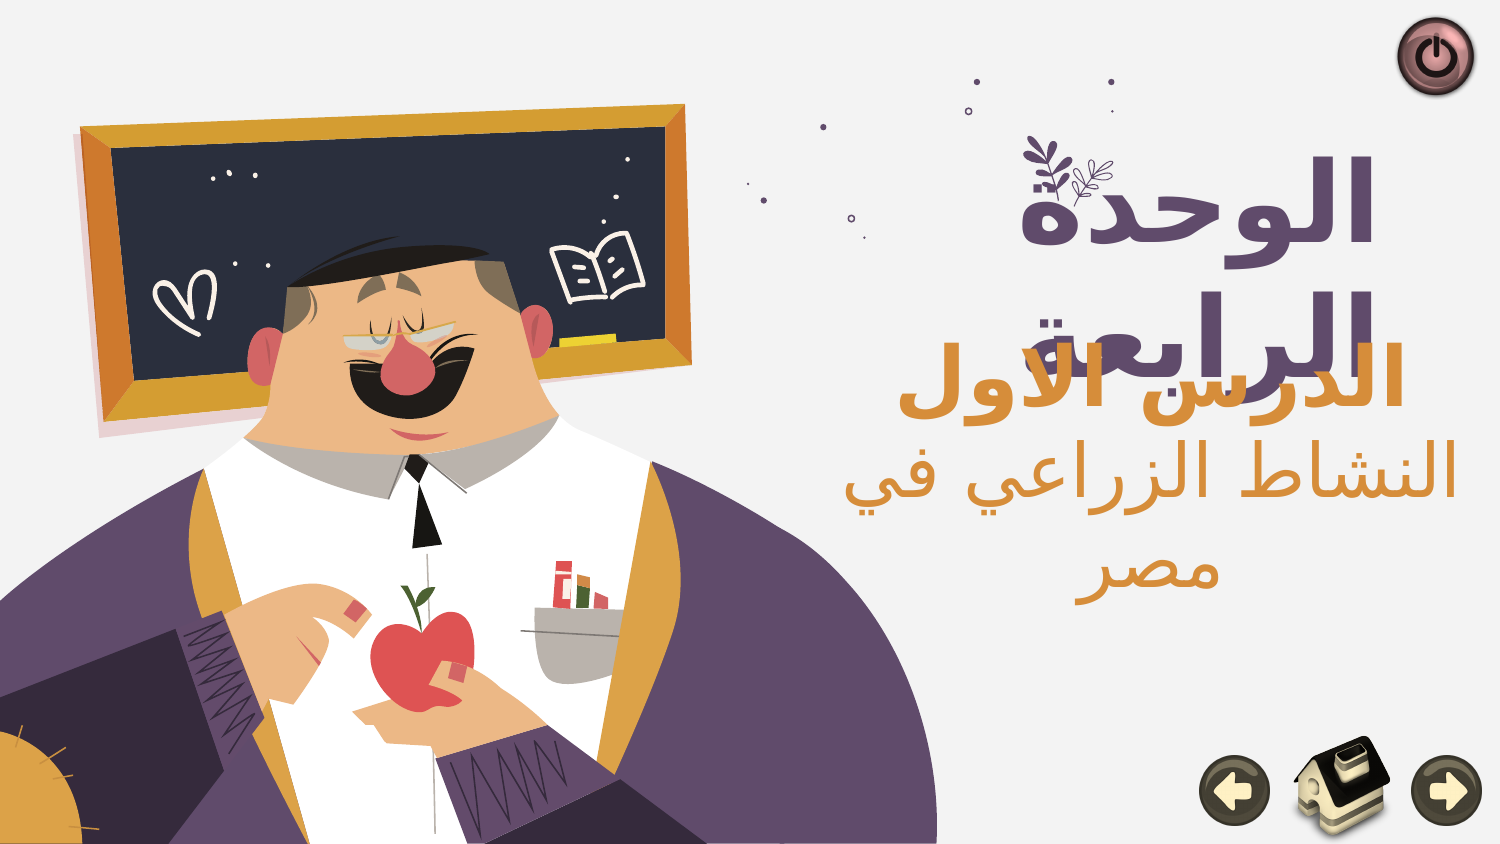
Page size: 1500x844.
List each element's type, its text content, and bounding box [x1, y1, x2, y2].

text_box الدرس الاول النشاط الزراعي في مصر [947, 314, 1492, 612]
picture [1391, 12, 1480, 101]
picture [1411, 755, 1482, 827]
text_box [746, 78, 1123, 240]
picture [1198, 755, 1270, 827]
picture [1284, 734, 1397, 844]
title الوحدة الرابعة [947, 170, 1382, 314]
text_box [0, 103, 942, 844]
